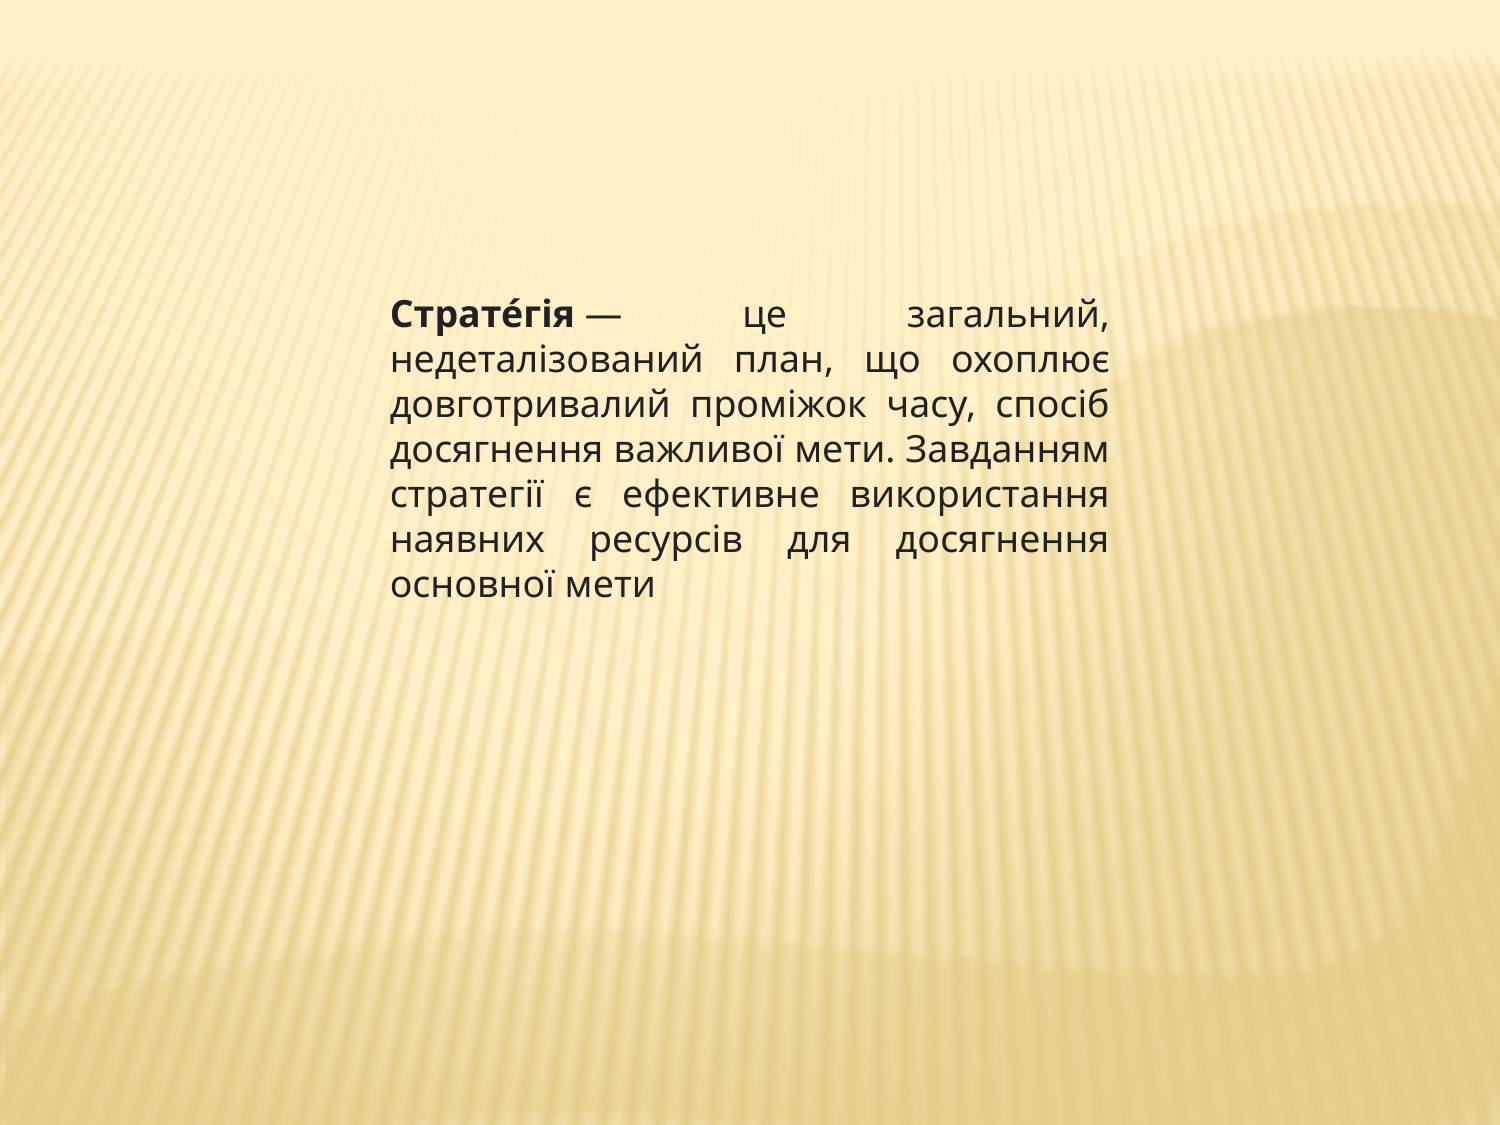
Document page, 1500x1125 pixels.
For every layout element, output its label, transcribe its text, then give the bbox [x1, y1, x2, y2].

text_box Страте́гія — це загальний, недеталізований план, що охоплює довготривалий проміжок часу, спосіб досягнення важливої мети. Завданням стратегії є ефективне використання наявних ресурсів для досягнення основної мети [374, 282, 1125, 612]
